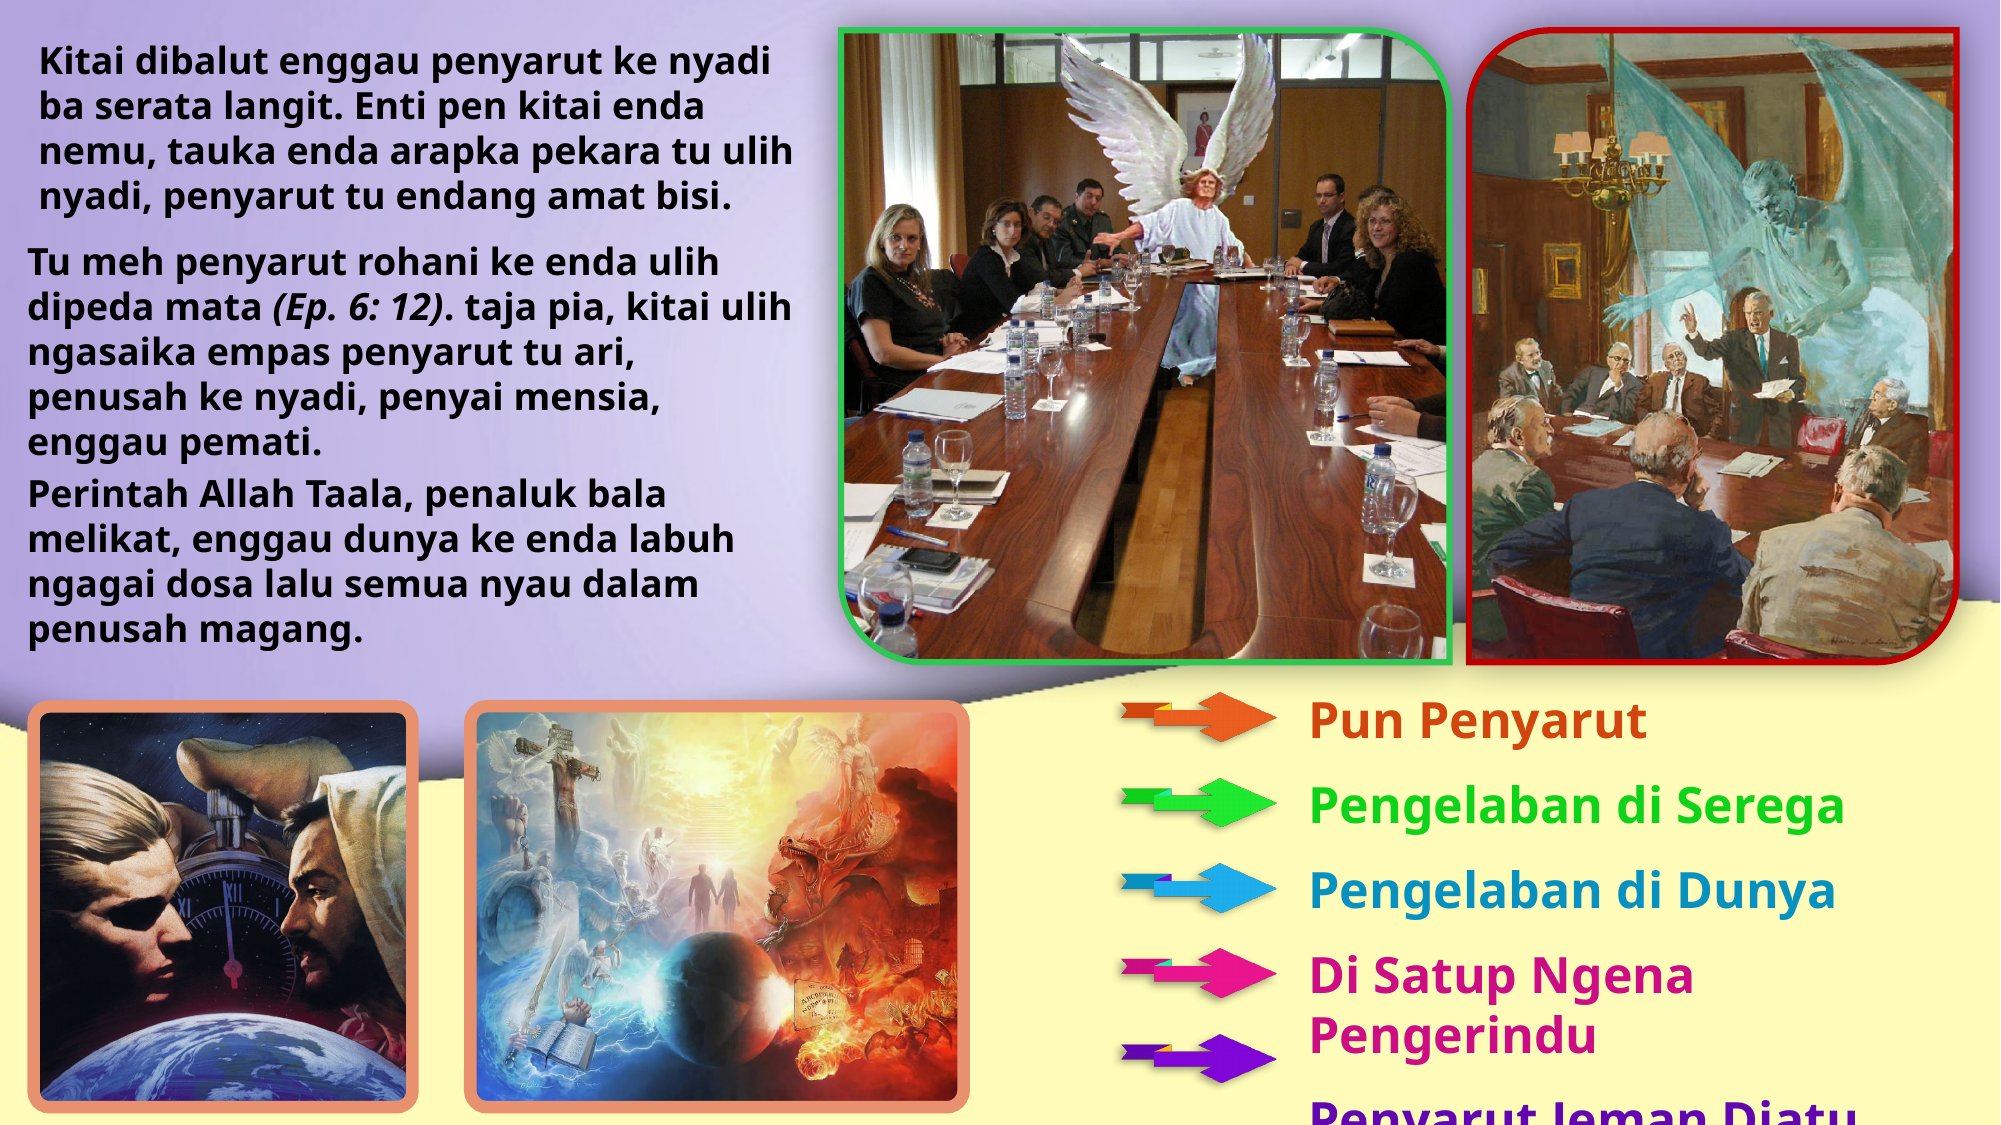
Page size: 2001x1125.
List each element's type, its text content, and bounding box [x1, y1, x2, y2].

text_box Tu meh penyarut rohani ke enda ulih dipeda mata (Ep. 6: 12). taja pia, kitai ulih ngasaika empas penyarut tu ari, penusah ke nyadi, penyai mensia, enggau pemati. [12, 230, 813, 471]
text_box Pun Penyarut Pengelaban di Serega Pengelaban di Dunya Di Satup Ngena Pengerindu Penyarut Jeman Diatu [1293, 681, 2000, 1125]
text_box Kitai dibalut enggau penyarut ke nyadi ba serata langit. Enti pen kitai enda nemu, tauka enda arapka pekara tu ulih nyadi, penyarut tu endang amat bisi. [23, 29, 815, 225]
picture [0, 0, 2001, 1125]
text_box Perintah Allah Taala, penaluk bala melikat, enggau dunya ke enda labuh ngagai dosa lalu semua nyau dalam penusah magang. [12, 471, 813, 658]
